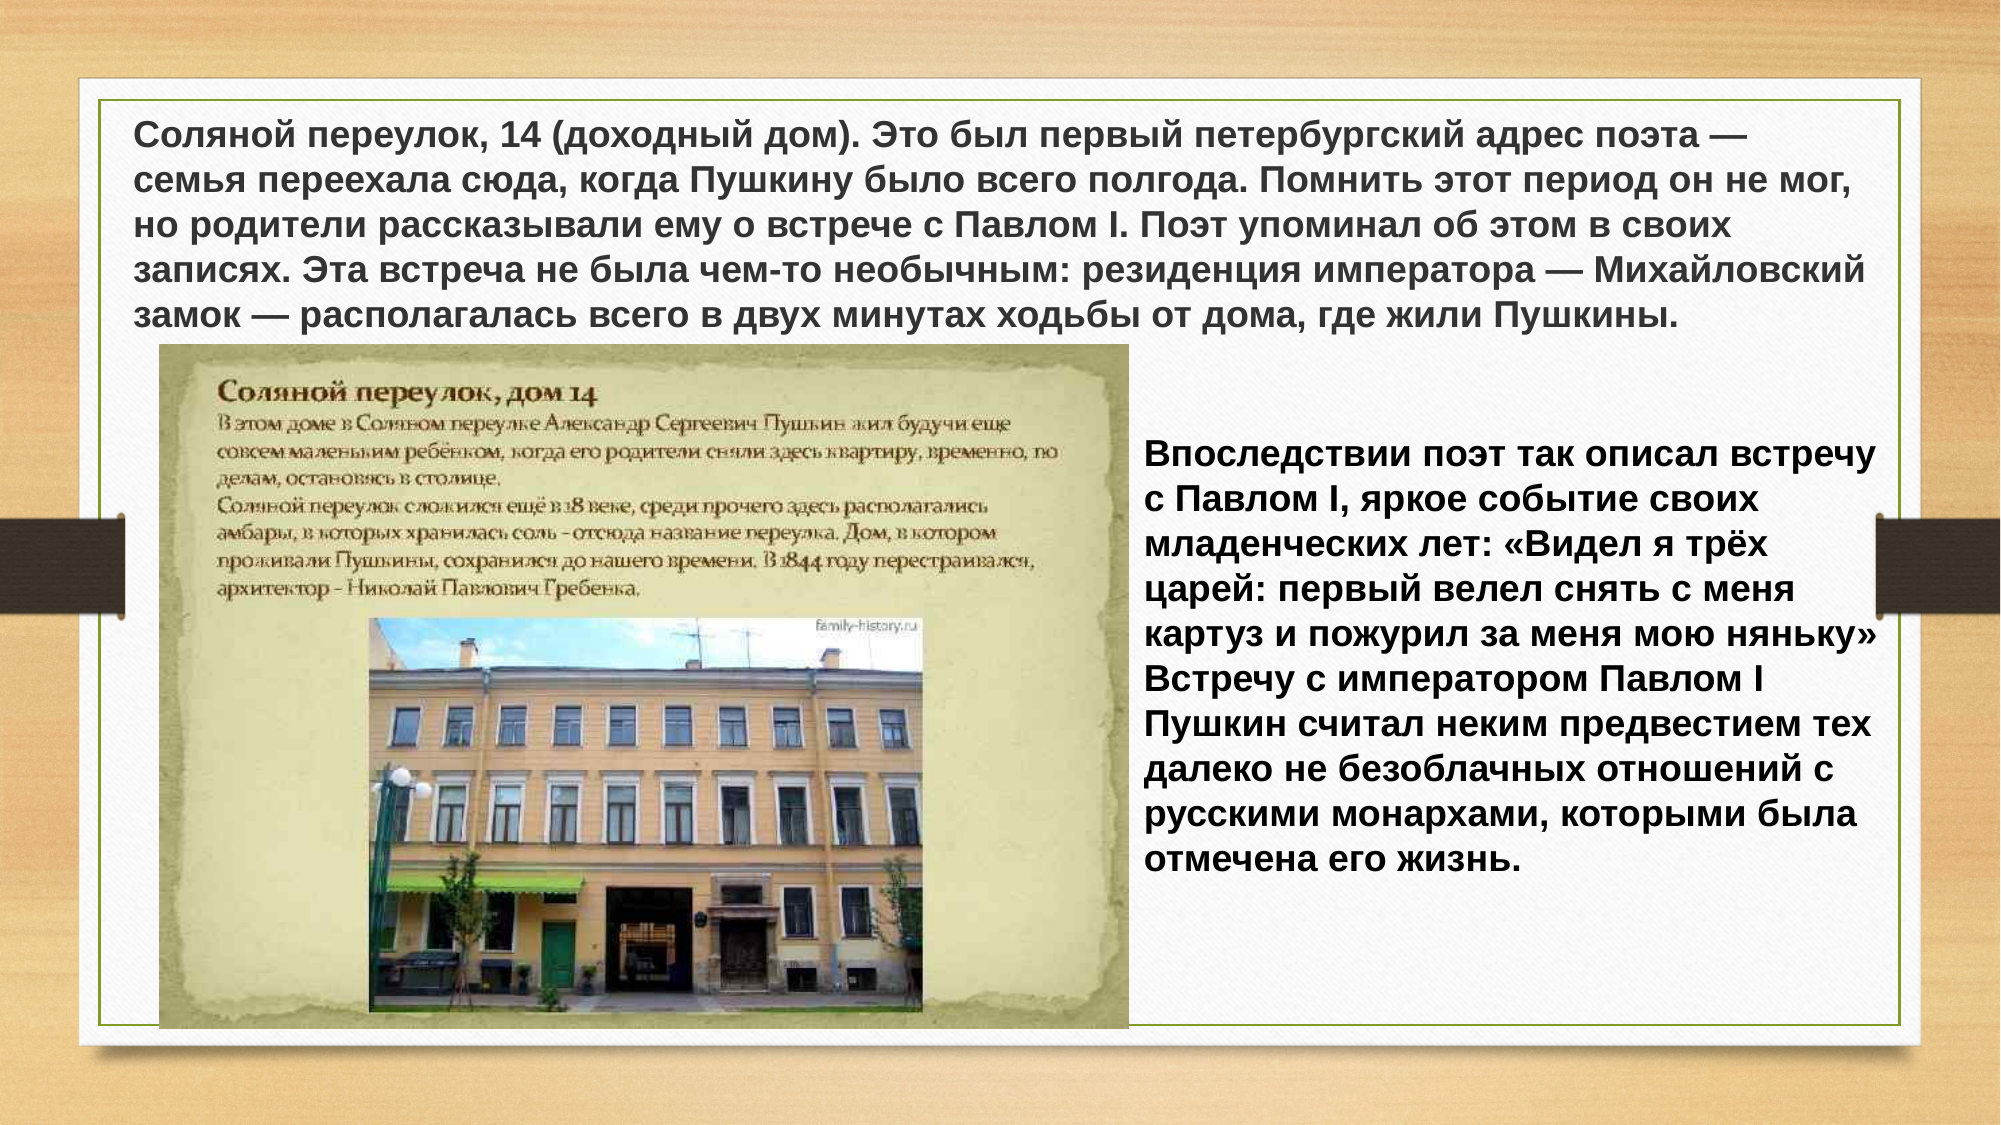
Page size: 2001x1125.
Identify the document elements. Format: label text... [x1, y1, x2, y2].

picture [0, 0, 2001, 1125]
text_box Впоследствии поэт так описал встречу с Павлом I, яркое событие своих младенческих лет: «Видел я трёх царей: первый велел снять с меня картуз и пожурил за меня мою няньку» Встречу с императором Павлом I Пушкин считал неким предвестием тех далеко не безоблачных отношений с русскими монархами, которыми была отмечена его жизнь. [1130, 376, 1895, 887]
text_box Соляной переулок, 14 (доходный дом). Это был первый петербургский адрес поэта — семья переехала сюда, когда Пушкину было всего полгода. Помнить этот период он не мог, но родители рассказывали ему о встрече с Павлом I. Поэт упоминал об этом в своих записях. Эта встреча не была чем-то необычным: резиденция императора — Михайловский замок — располагалась всего в двух минутах ходьбы от дома, где жили Пушкины. [118, 102, 1887, 343]
